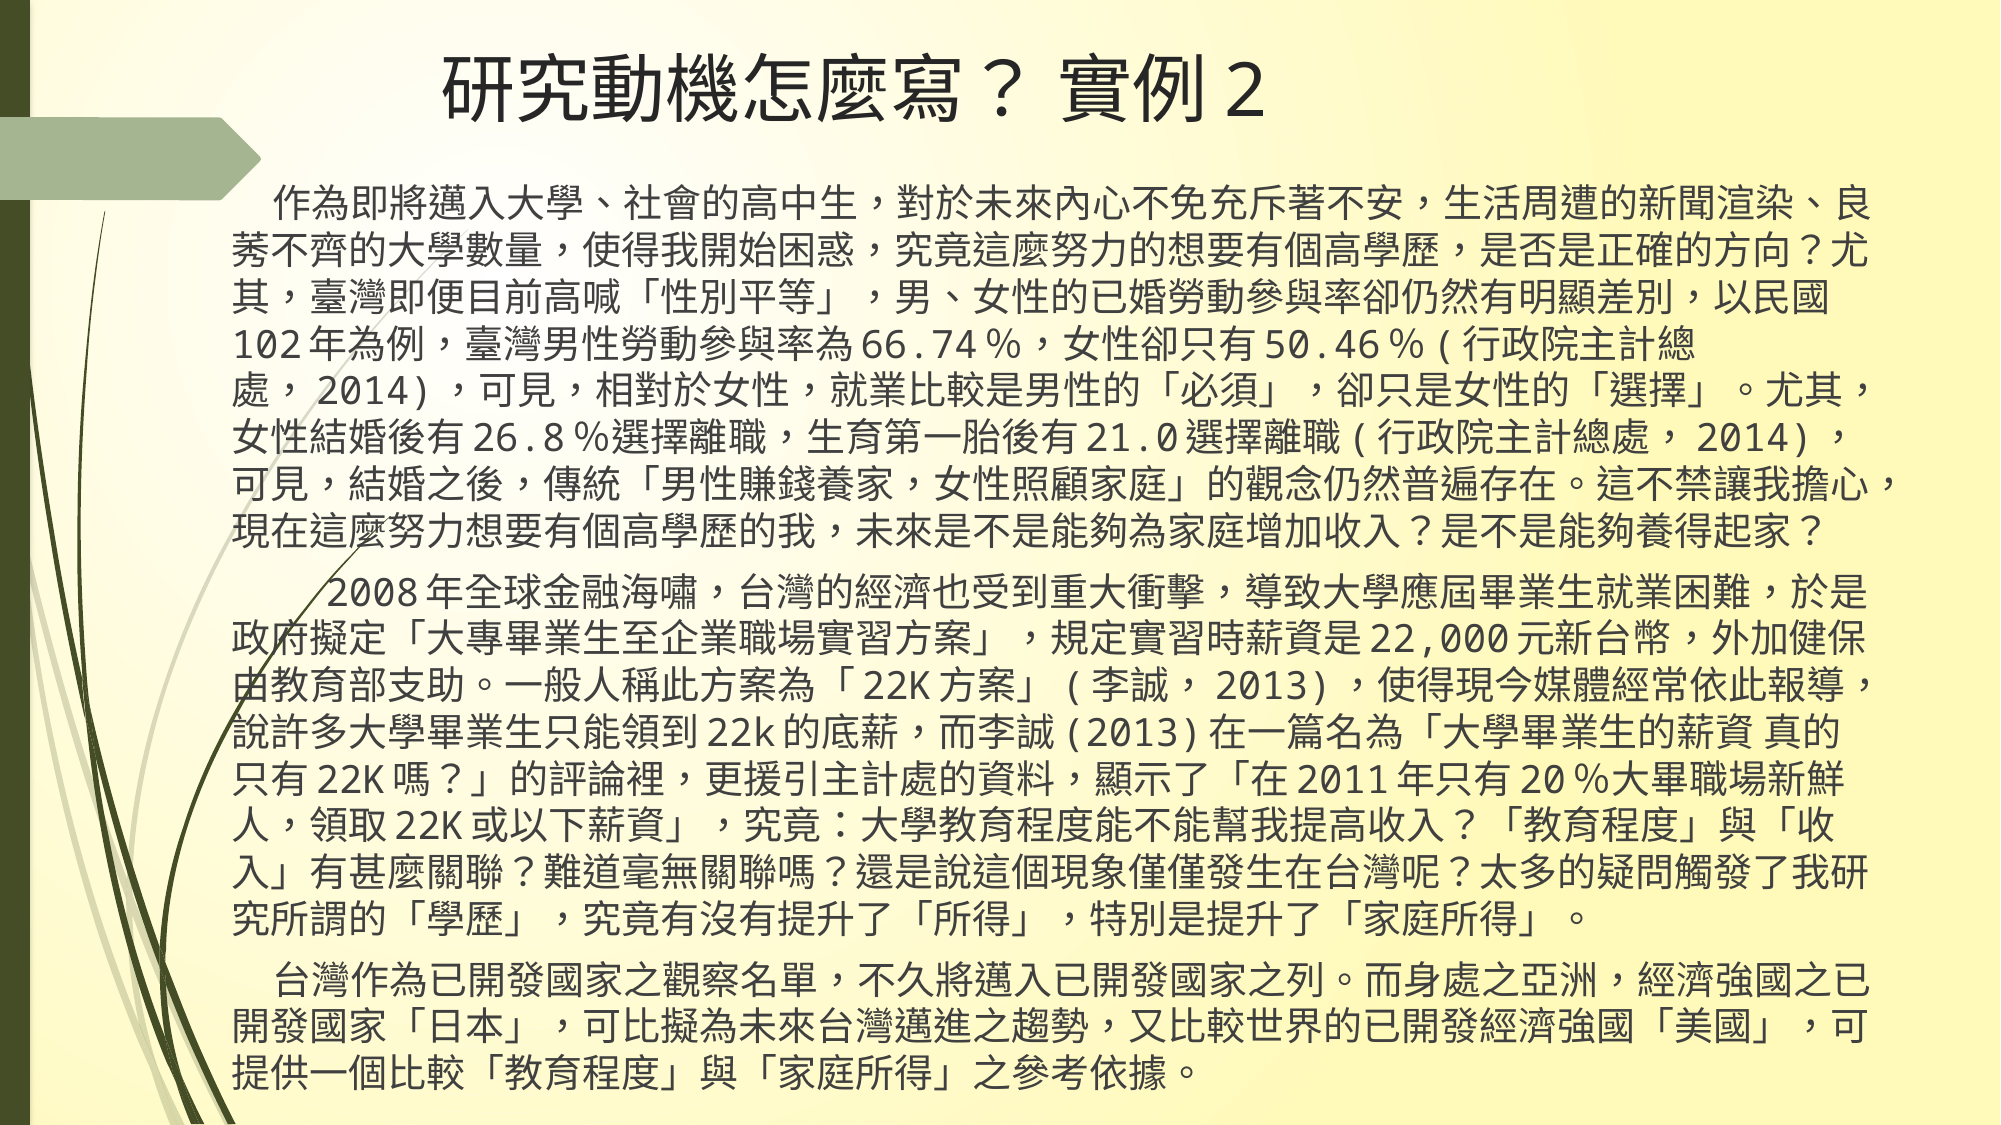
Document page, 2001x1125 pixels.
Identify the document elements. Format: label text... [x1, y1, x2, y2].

title 研究動機怎麼寫？ 實例2 [425, 26, 1888, 148]
list 作為即將邁入大學、社會的高中生，對於未來內心不免充斥著不安，生活周遭的新聞渲染、良莠不齊的大學數量，使得我開始困惑，究竟這麼努力的想要有個高學歷，是否是正確的方向？尤其，臺灣即便目前高喊「性別平等」，男、女性的已婚勞動參與率卻仍然有明顯差別，以民國102年為例，臺灣男性勞動參與率為66.74％，女性卻只有50.46％(行政院主計總處，2014)，可見，相對於女性，就業比較是男性的「必須」，卻只是女性的「選擇」。尤其，女性結婚後有26.8％選擇離職，生育第一胎後有21.0選擇離職(行政院主計總處，2014)，可見，結婚之後，傳統「男性賺錢養家，女性照顧家庭」的觀念仍然普遍存在。這不禁讓我擔心，現在這麼努力想要有個高學歷的我，未來是不是能夠為家庭增加收入？是不是能夠養得起家？ 2008年全球金融海嘯，台灣的經濟也受到重大衝擊，導致大學應屆畢業生就業困難，於是政府擬定「大專畢業生至企業職場實習方案」，規定實習時薪資是22,000元新台幣，外加健保由教育部支助。一般人稱此方案為「22K方案」(李誠，2013)，使得現今媒體經常依此報導，說許多大學畢業生只能領到22k的底薪，而李誠(2013)在一篇名為「大學畢業生的薪資 真的只有22K嗎？」的評論裡，更援引主計處的資料，顯示了「在2011年只有20％大畢職場新鮮人，領取22K或以下薪資」，究竟：大學教育程度能不能幫我提高收入？「教育程度」與「收入」有甚麼關聯？難道毫無關聯嗎？還是說這個現象僅僅發生在台灣呢？太多的疑問觸發了我研究所謂的「學歷」，究竟有沒有提升了「所得」，特別是提升了「家庭所得」。 台灣作為已開發國家之觀察名單，不久將邁入已開發國家之列。而身處之亞洲，經濟強國之已開發國家「日本」，可比擬為未來台灣邁進之趨勢，又比較世界的已開發經濟強國「美國」，可提供一個比較「教育程度」與「家庭所得」之參考依據。 [216, 171, 1888, 1125]
